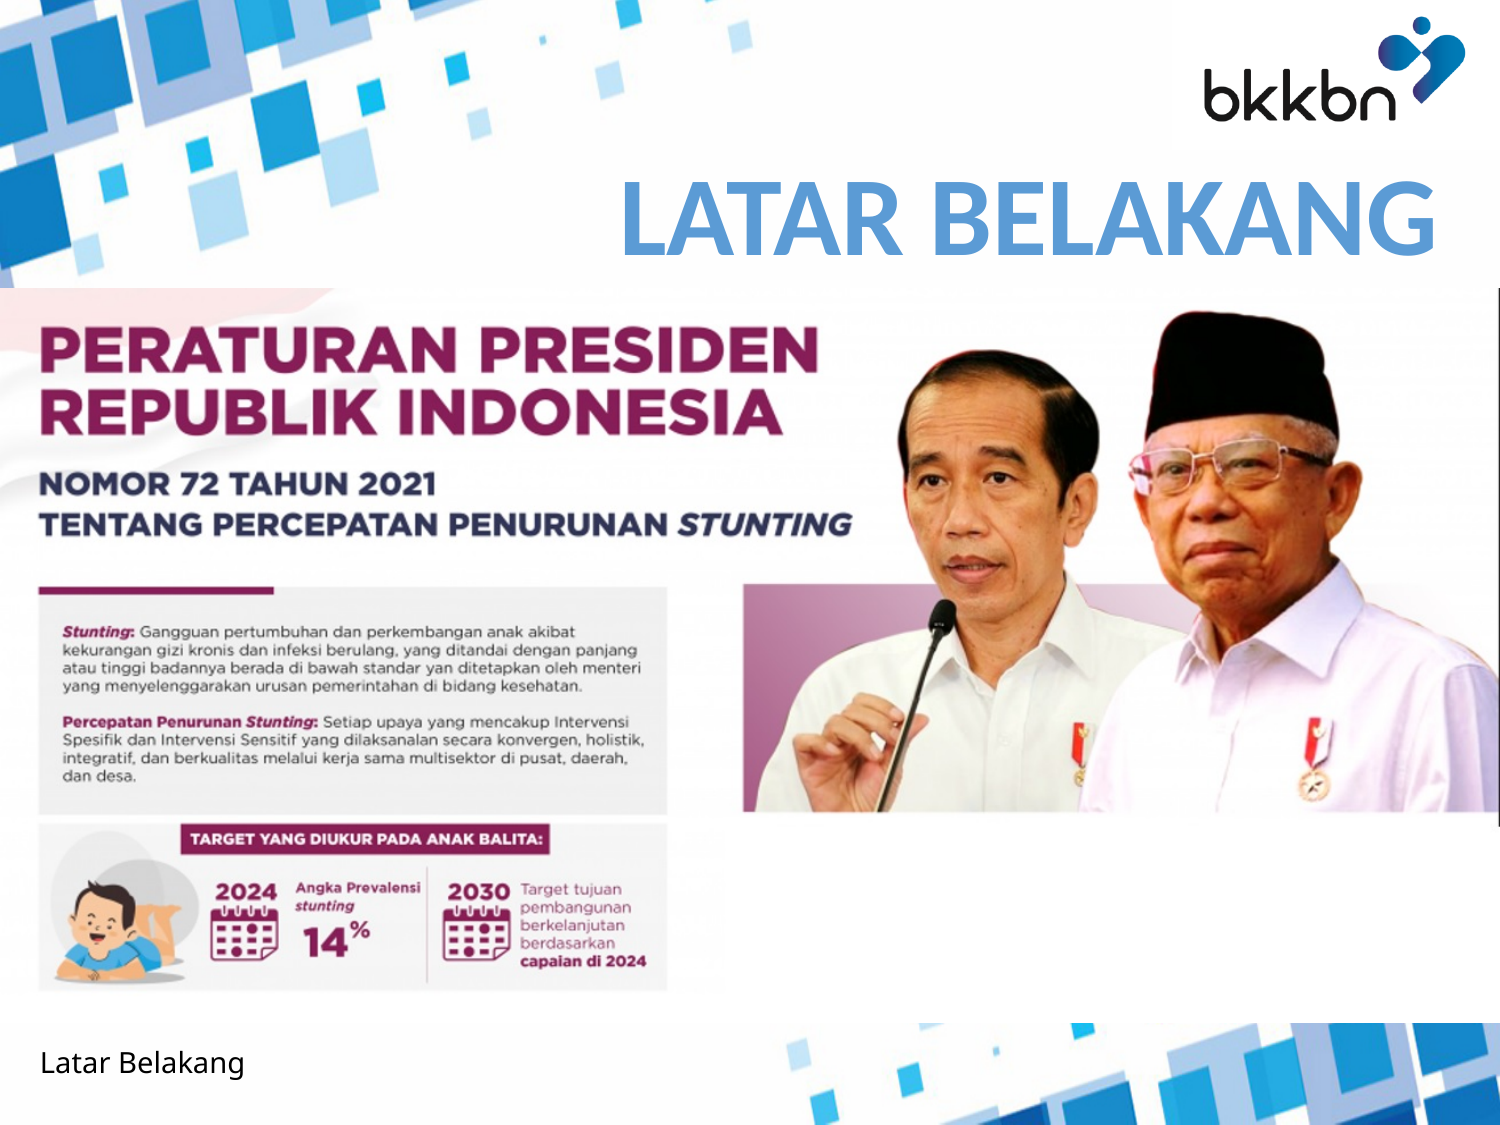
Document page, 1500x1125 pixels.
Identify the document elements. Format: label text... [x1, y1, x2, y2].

picture [0, 0, 1500, 1125]
title Latar Belakang [24, 1037, 272, 1090]
text_box LATAR BELAKANG [604, 135, 1455, 286]
